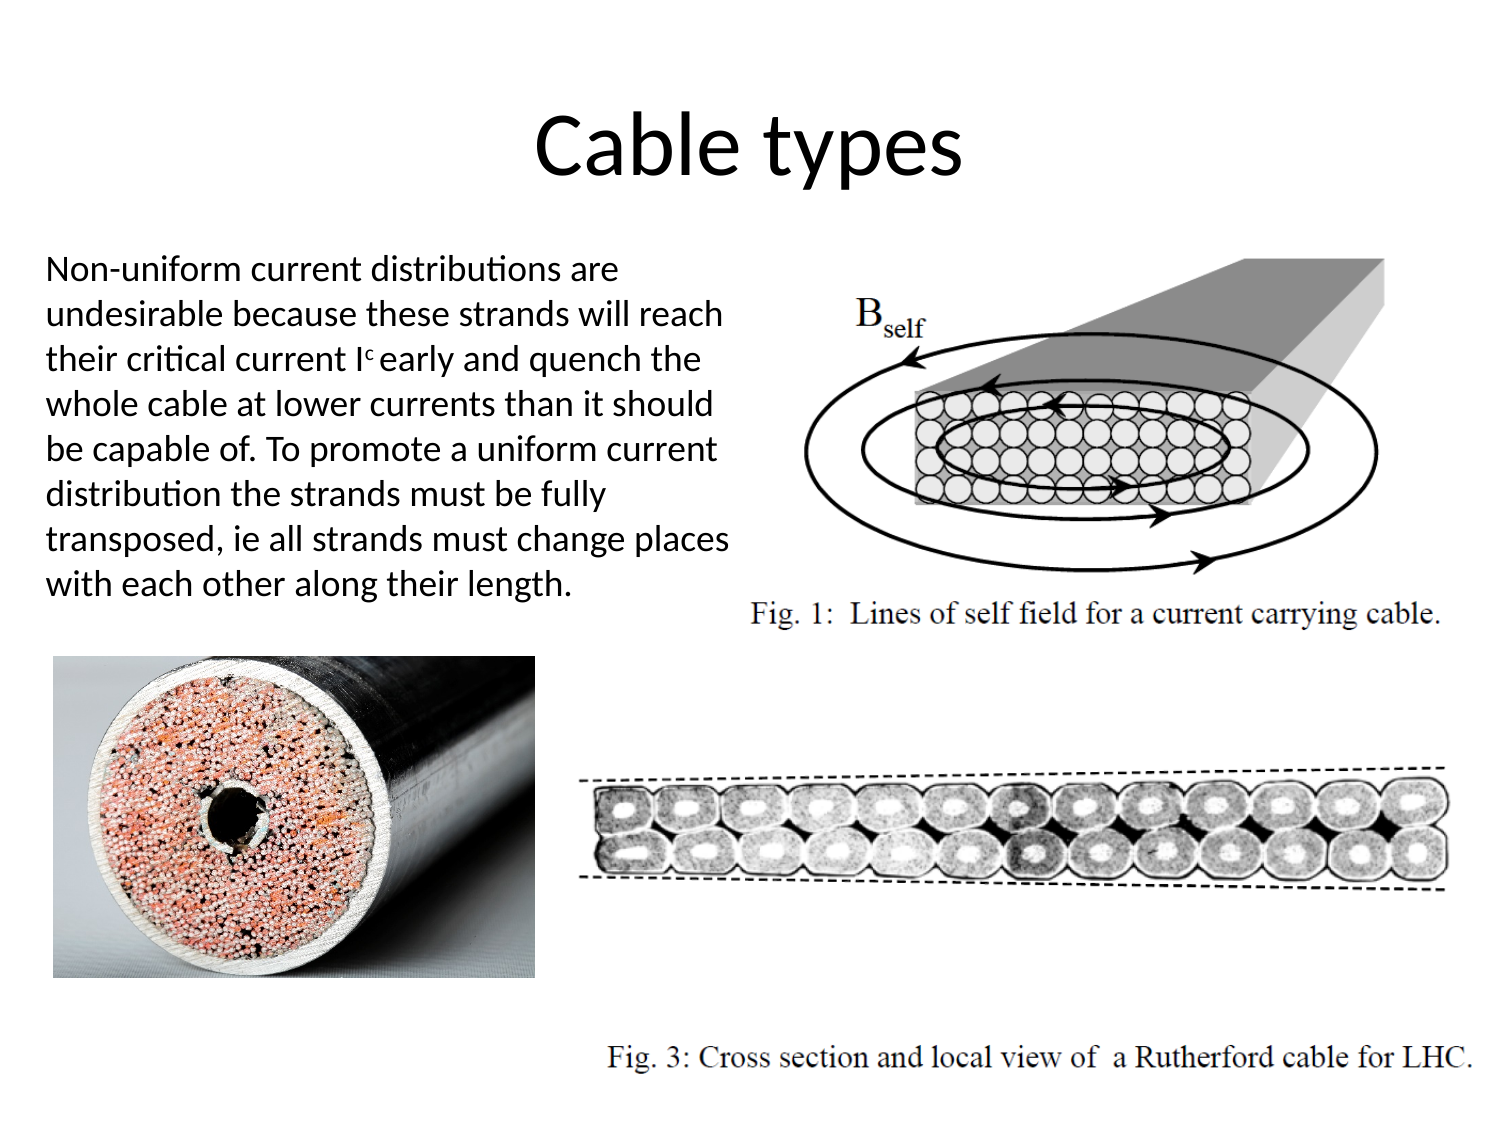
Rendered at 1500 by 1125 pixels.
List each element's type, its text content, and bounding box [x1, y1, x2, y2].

picture [548, 233, 1485, 1092]
list Non-uniform current distributions are undesirable because these strands will reach their critical current Ic early and quench the whole cable at lower currents than it should be capable of. To promote a uniform current distribution the strands must be fully transposed, ie all strands must change places with each other along their length. [30, 236, 724, 634]
picture [52, 656, 535, 979]
title Cable types [75, 45, 1425, 233]
